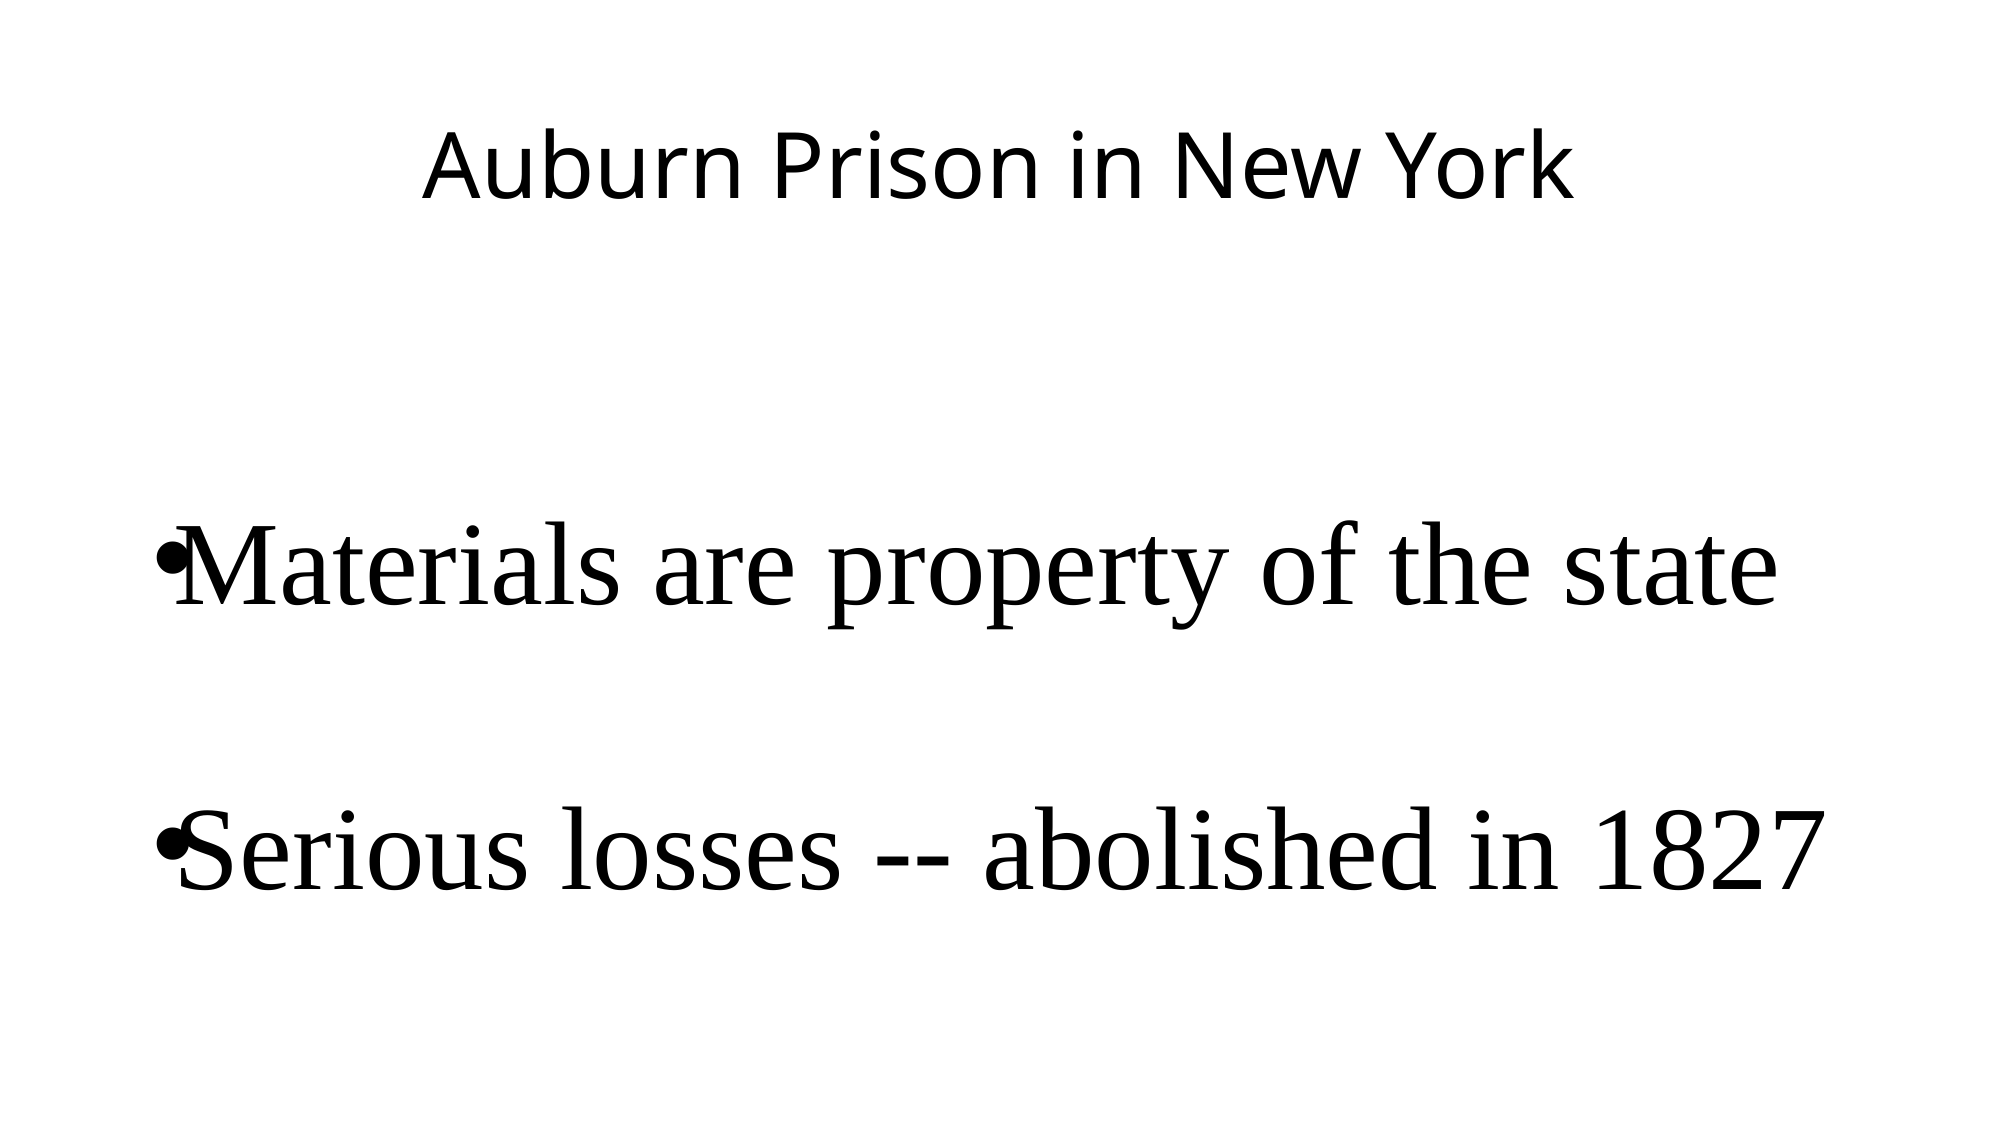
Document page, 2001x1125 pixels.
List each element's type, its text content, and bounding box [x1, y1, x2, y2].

title Auburn Prison in New York [137, 59, 1863, 278]
list Materials are property of the state Serious losses -- abolished in 1827 [137, 299, 1863, 1014]
